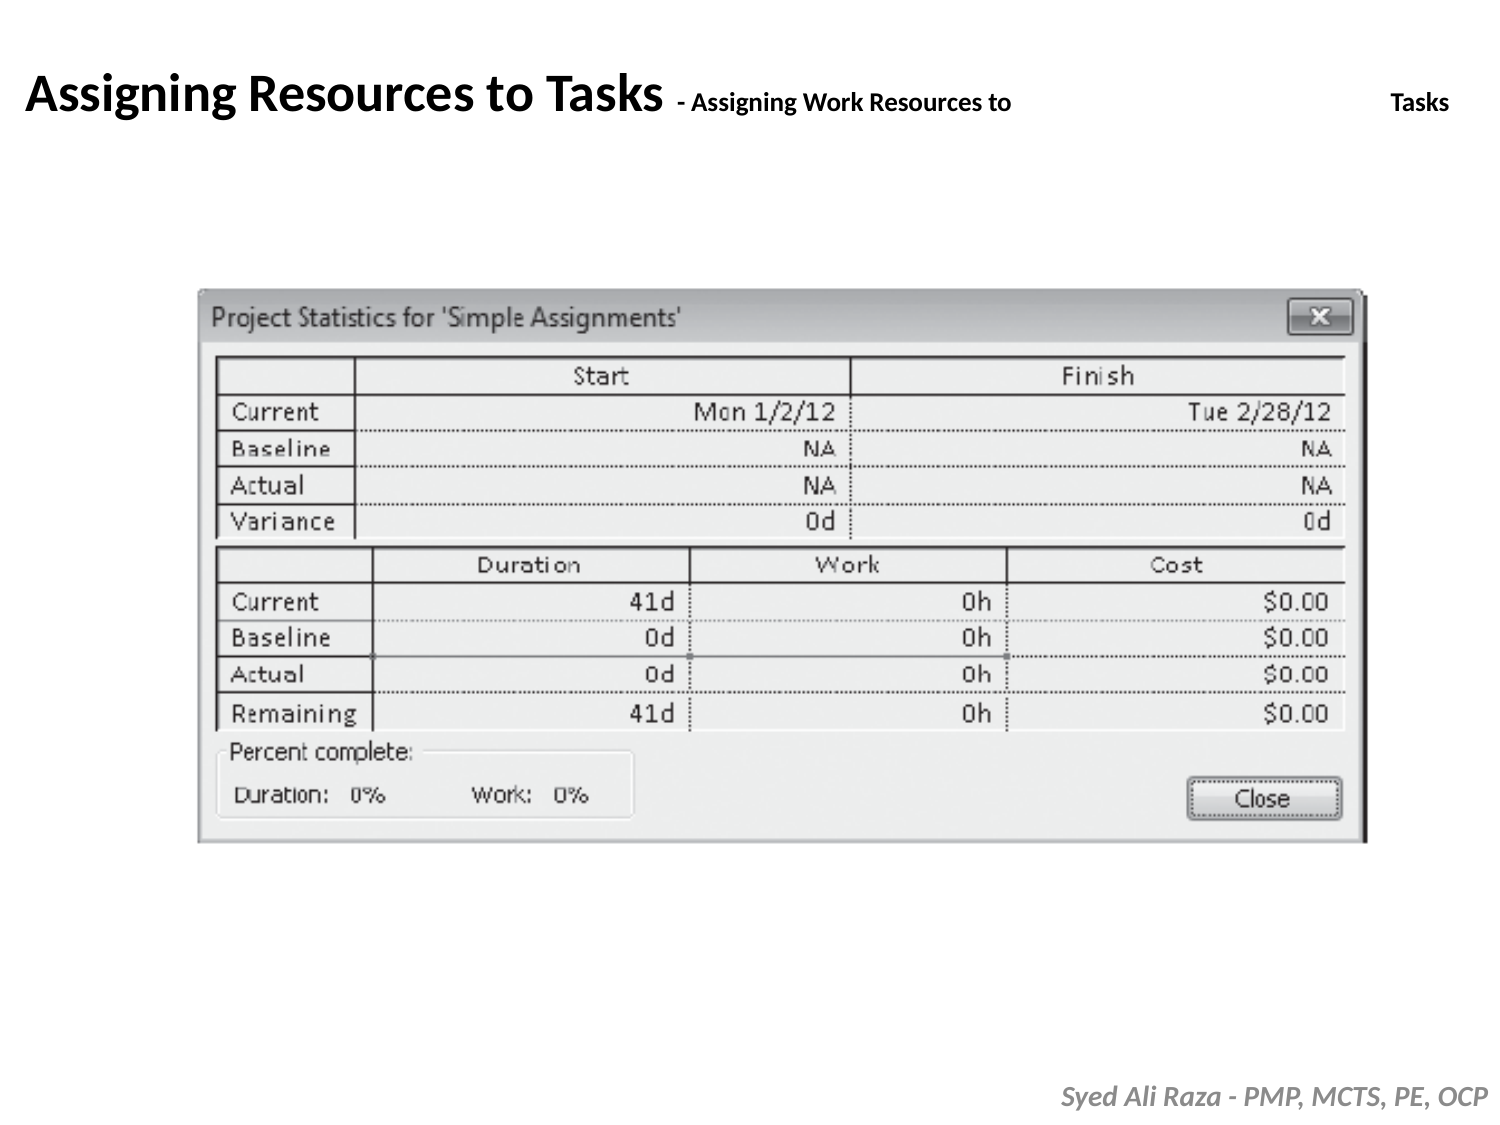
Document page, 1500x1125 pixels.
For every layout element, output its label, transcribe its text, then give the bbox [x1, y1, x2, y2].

footer Syed Ali Raza - PMP, MCTS, PE, OCP [1037, 1065, 1500, 1125]
title Assigning Resources to Tasks - Assigning Work Resources to Tasks [0, 50, 1475, 163]
picture [187, 287, 1377, 846]
